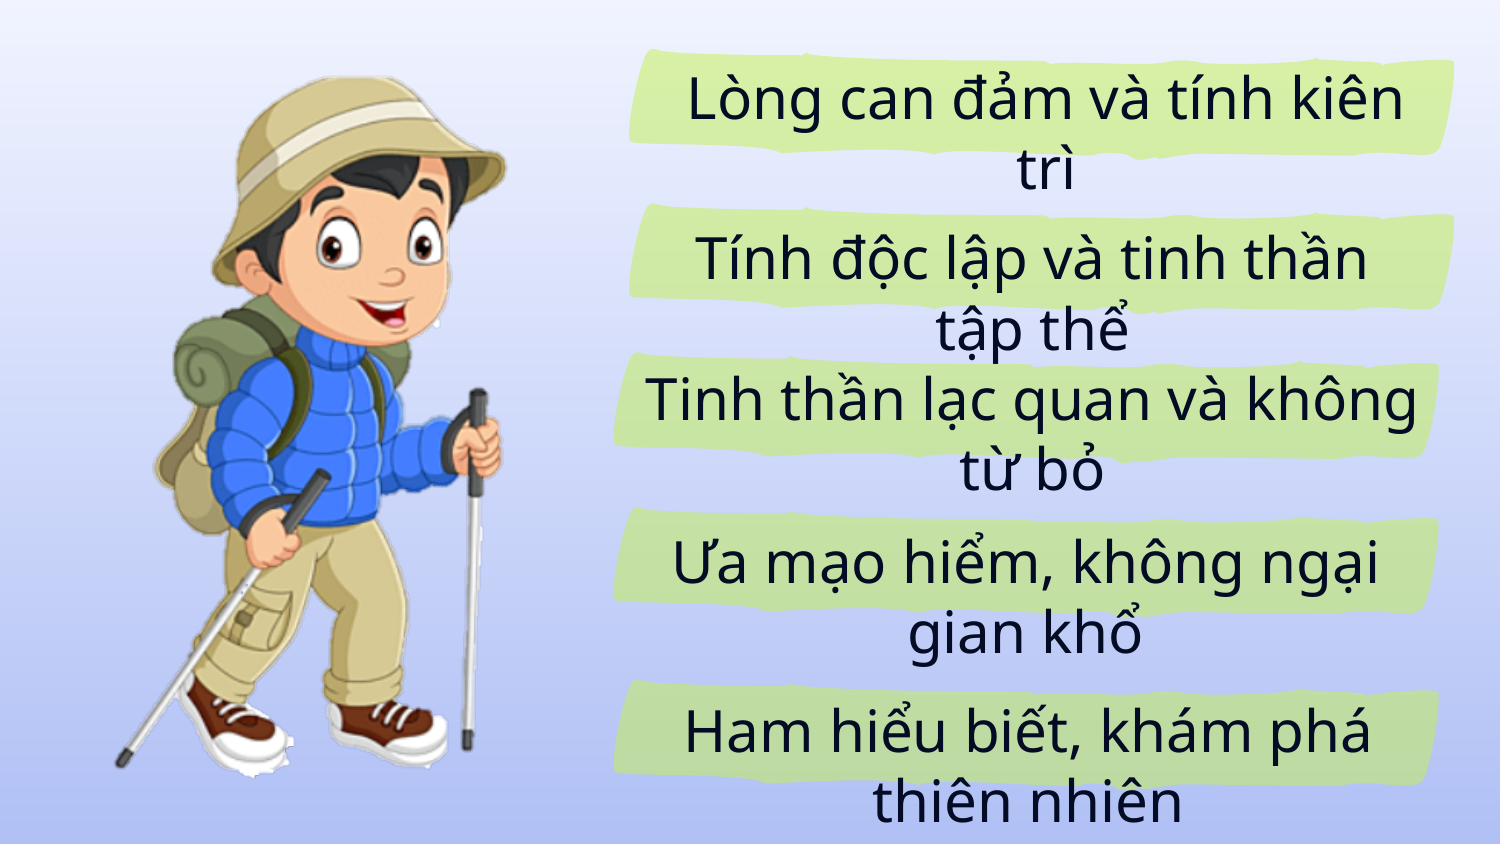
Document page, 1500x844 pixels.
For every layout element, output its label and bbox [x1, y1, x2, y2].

text_box [625, 191, 1455, 322]
text_box [625, 37, 1455, 168]
picture [56, 61, 571, 786]
text_box [610, 340, 1443, 471]
text_box [610, 495, 1440, 626]
text_box [610, 668, 1447, 799]
